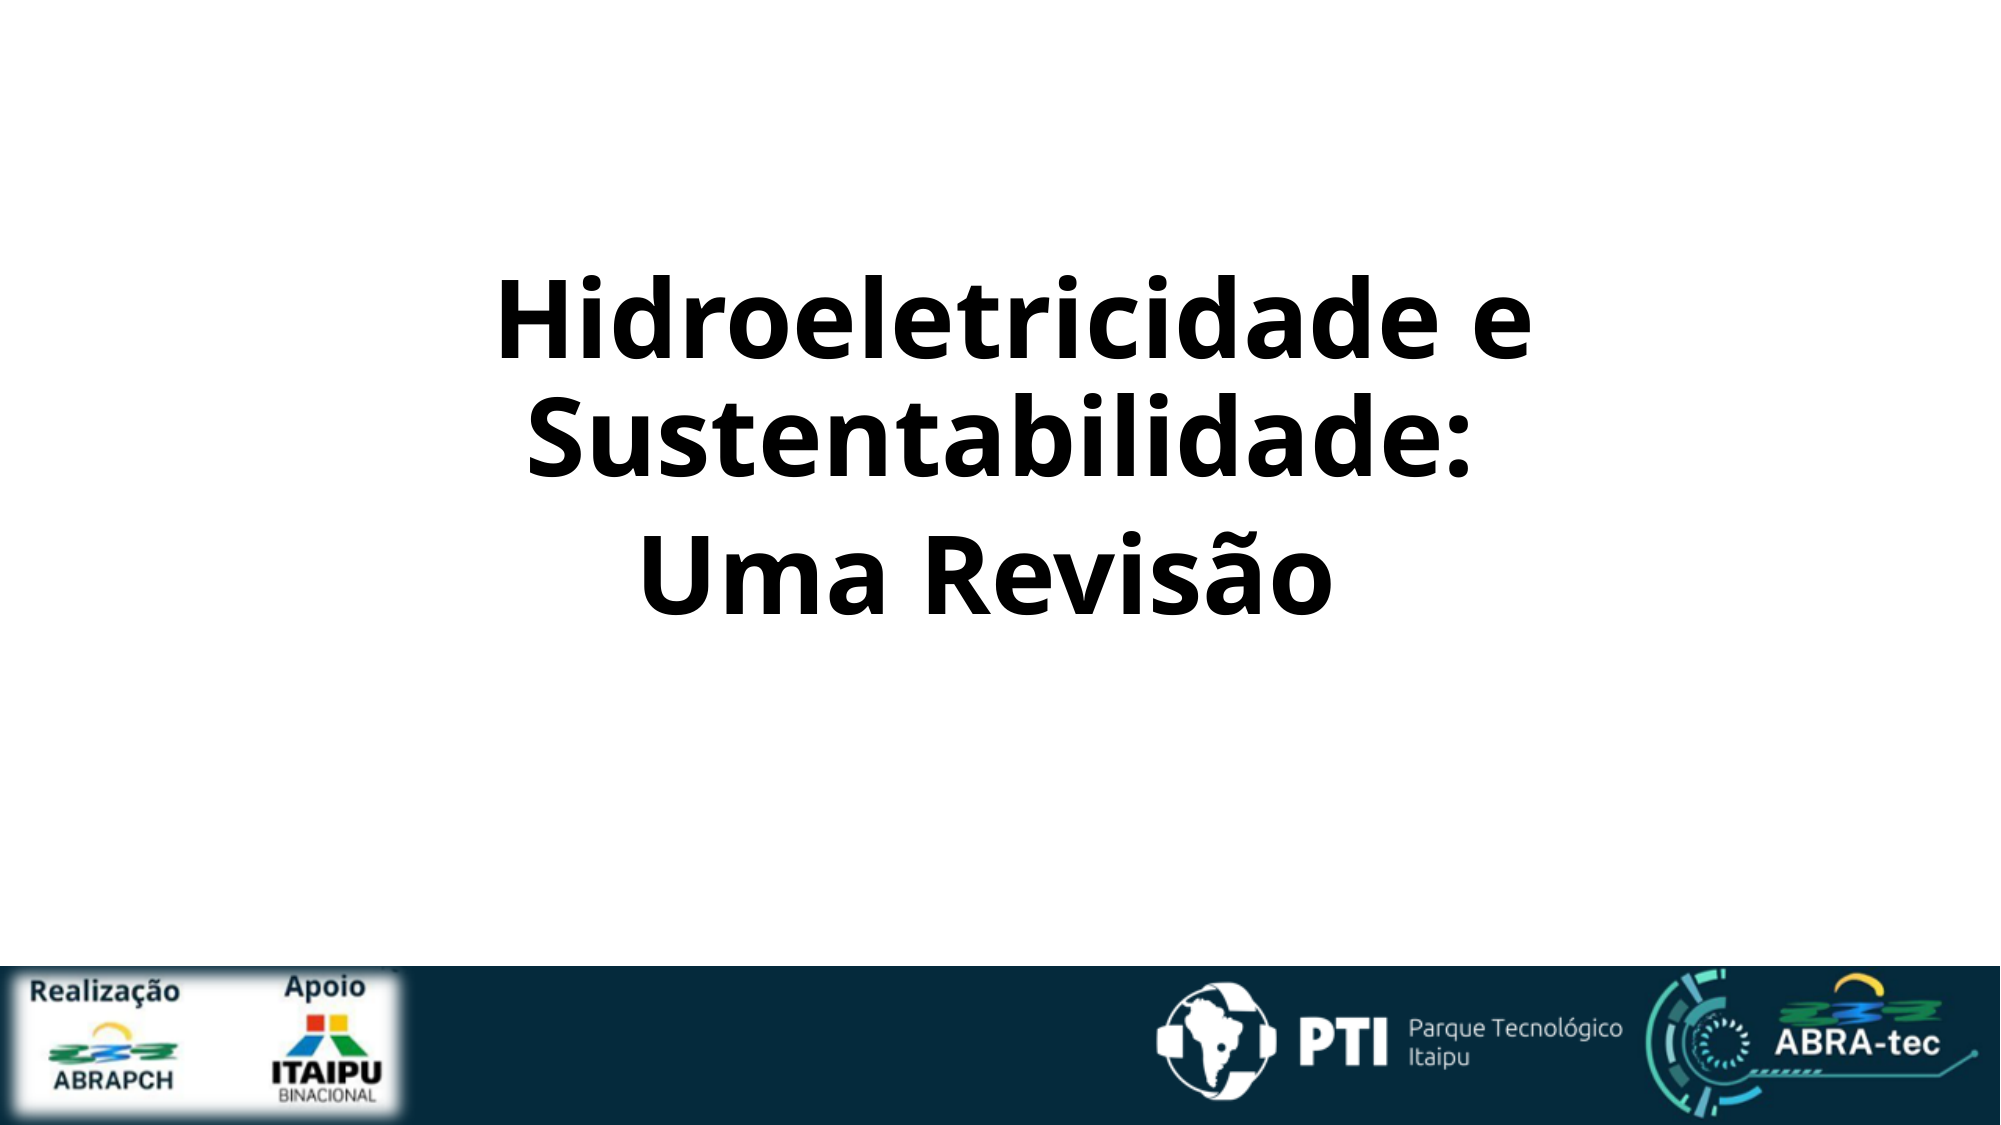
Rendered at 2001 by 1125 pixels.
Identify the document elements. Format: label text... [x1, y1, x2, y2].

picture [1718, 1090, 1728, 1094]
text_box Hidroeletricidade e Sustentabilidade: Uma Revisão [55, 257, 1945, 646]
picture [0, 879, 2000, 1125]
